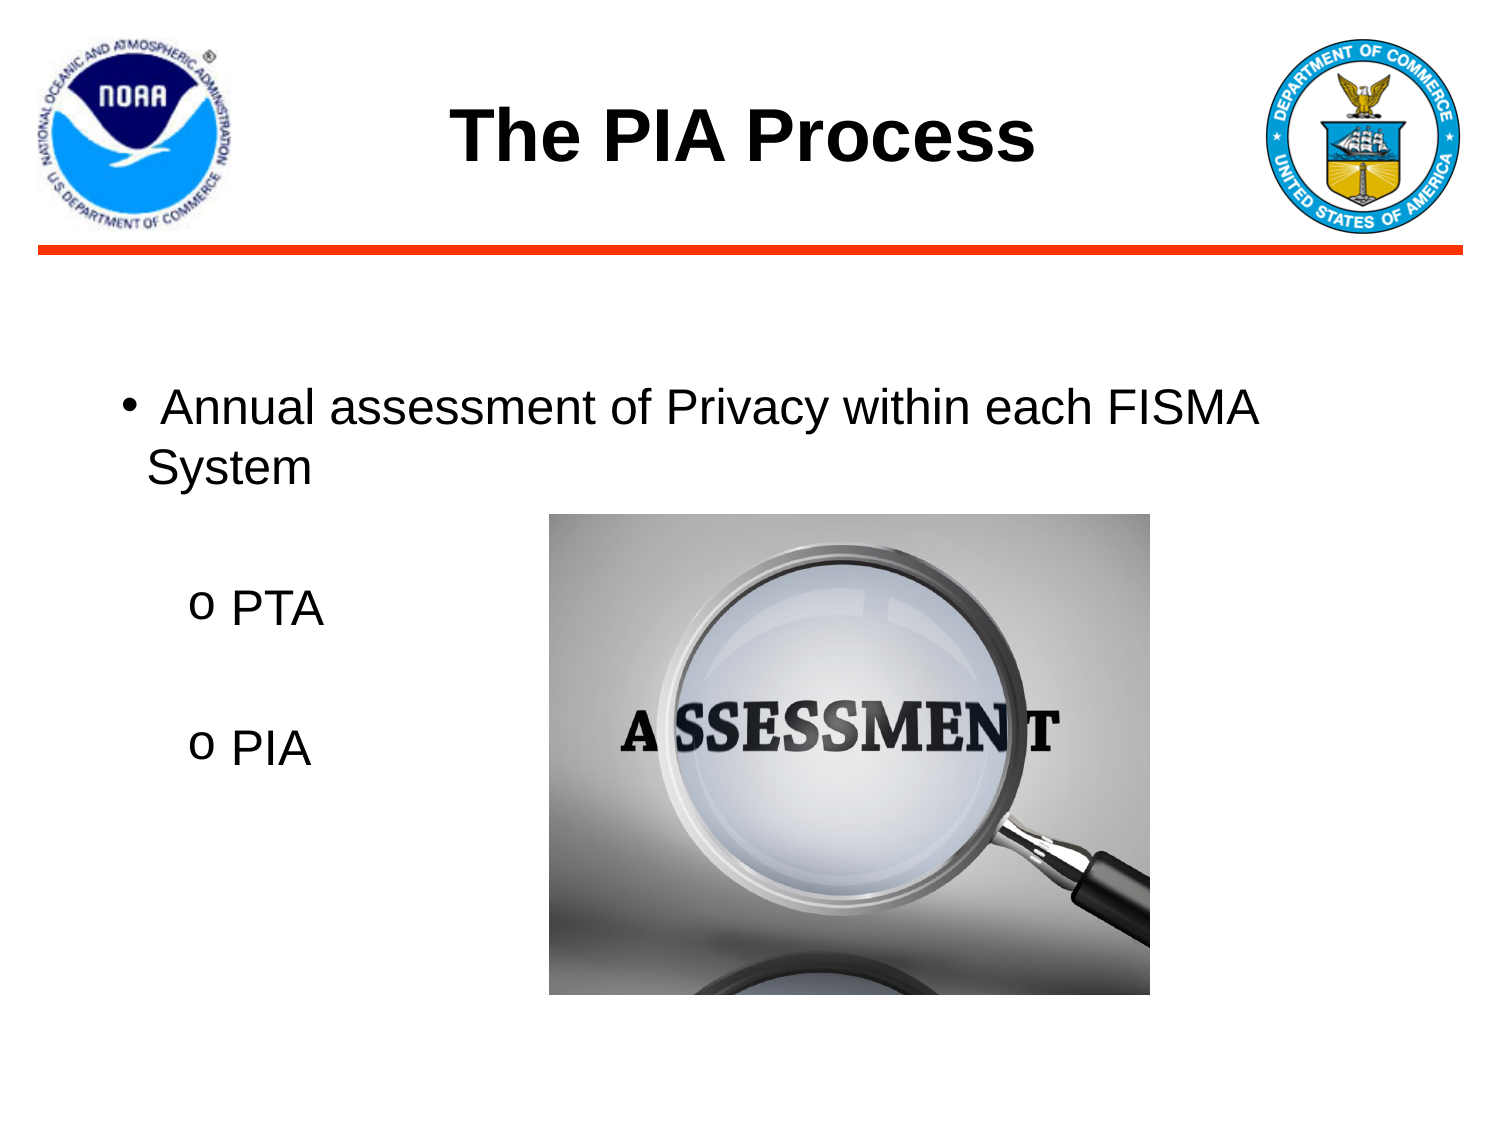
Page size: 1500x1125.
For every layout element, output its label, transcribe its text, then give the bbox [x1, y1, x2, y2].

picture [1262, 37, 1463, 237]
title The PIA Process [237, 37, 1250, 225]
list Annual assessment of Privacy within each FISMA System PTA PIA [75, 287, 1438, 1000]
picture [549, 514, 1151, 995]
picture [37, 37, 231, 231]
